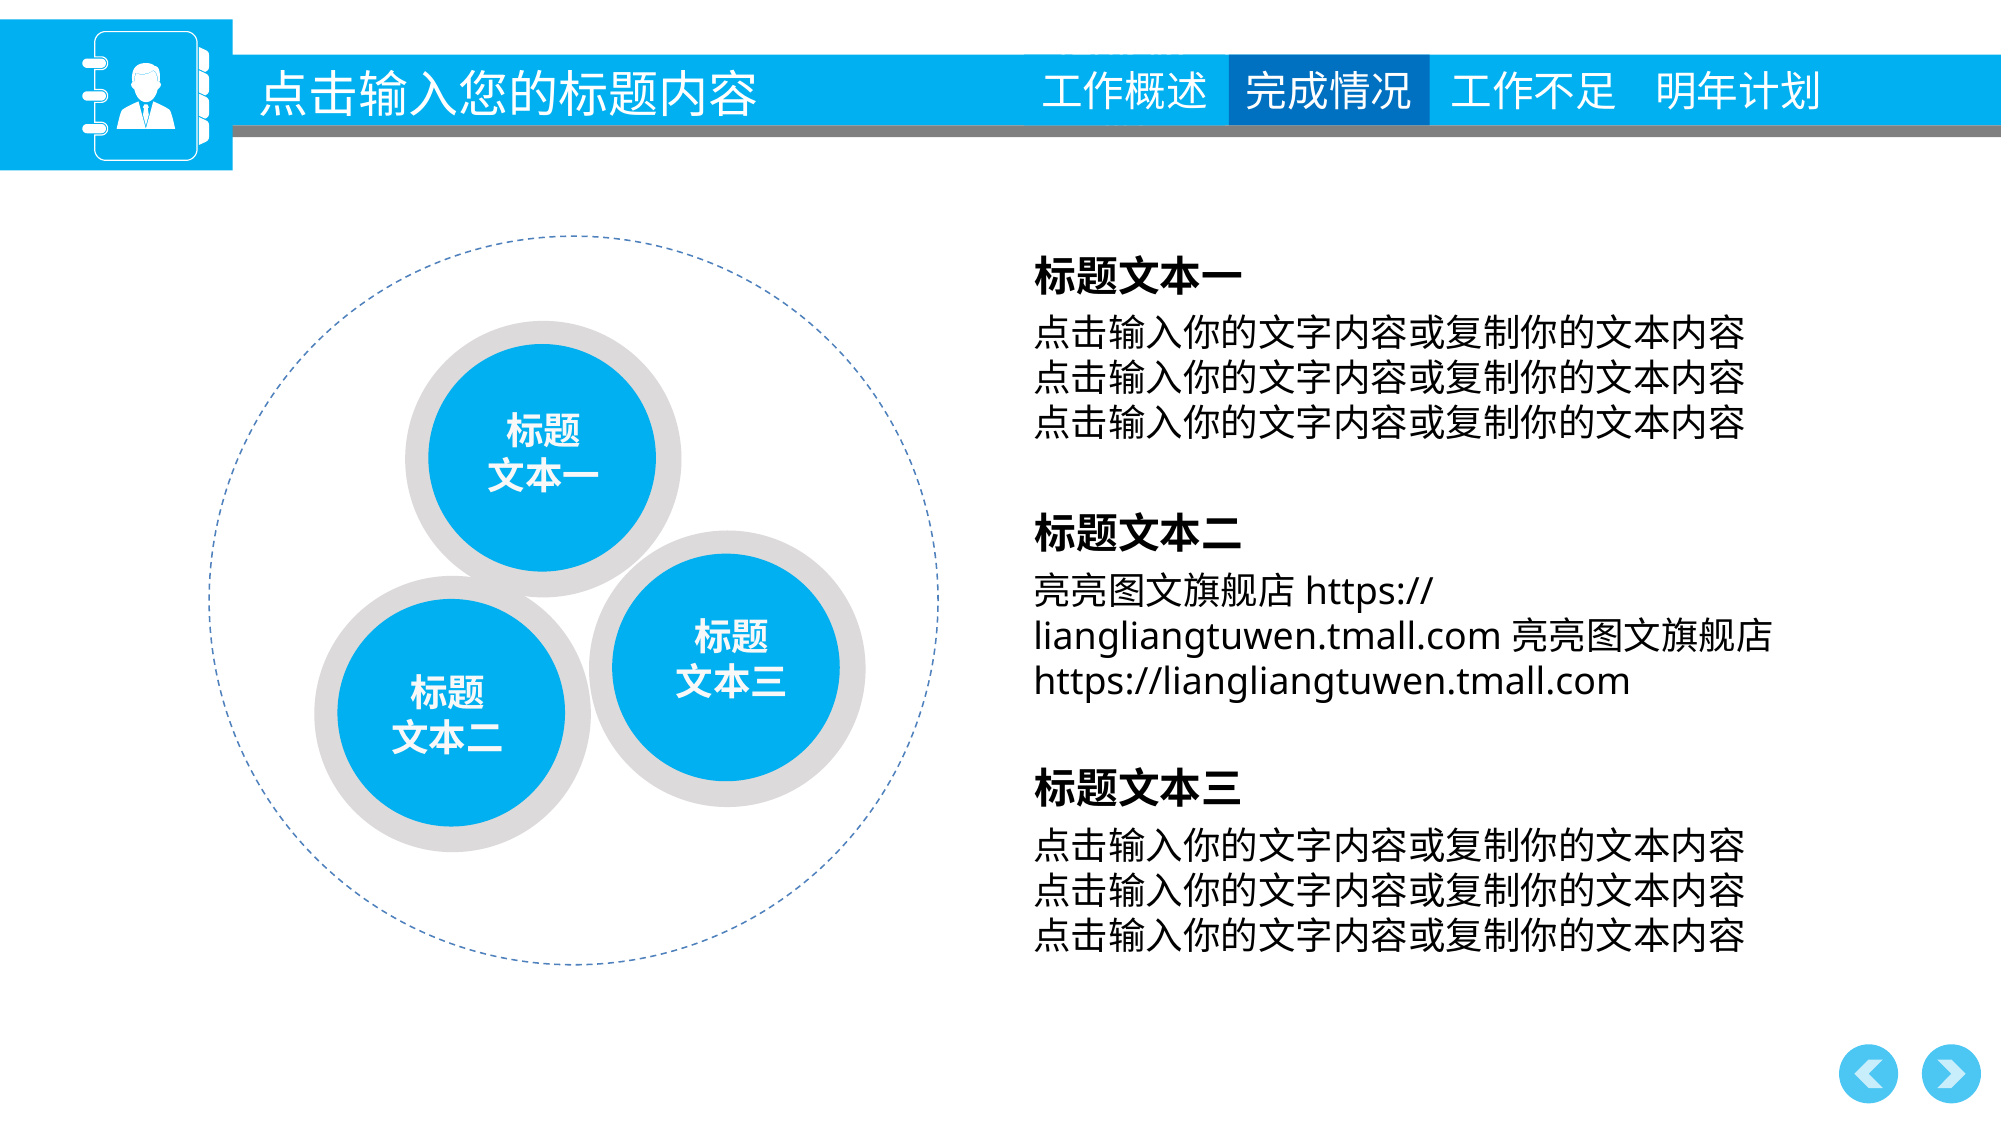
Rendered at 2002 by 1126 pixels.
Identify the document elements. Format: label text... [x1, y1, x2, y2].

text_box 点击输入你的文字内容或复制你的文本内容 点击输入你的文字内容或复制你的文本内容 点击输入你的文字内容或复制你的文本内容 [1018, 814, 1822, 965]
text_box [82, 31, 210, 161]
text_box 标题文本一 [1019, 241, 1259, 302]
text_box [612, 553, 840, 782]
text_box [314, 575, 591, 853]
text_box 标题 文本三 [656, 605, 808, 711]
text_box 亮亮图文旗舰店https://liangliangtuwen.tmall.com亮亮图文旗舰店https://liangliangtuwen.tmall.com [1018, 559, 1822, 710]
text_box [589, 530, 866, 808]
text_box 标题文本二 [1019, 499, 1259, 559]
text_box [337, 598, 566, 827]
text_box [405, 320, 682, 598]
text_box [428, 343, 656, 572]
text_box 标题 文本二 [372, 661, 523, 767]
text_box [0, 17, 235, 172]
text_box [209, 236, 939, 965]
text_box 点击输入您的标题内容 [243, 54, 774, 130]
text_box 标题 文本一 [468, 399, 620, 505]
text_box 标题文本三 [1019, 754, 1259, 814]
text_box 点击输入你的文字内容或复制你的文本内容 点击输入你的文字内容或复制你的文本内容 点击输入你的文字内容或复制你的文本内容 [1018, 302, 1822, 452]
